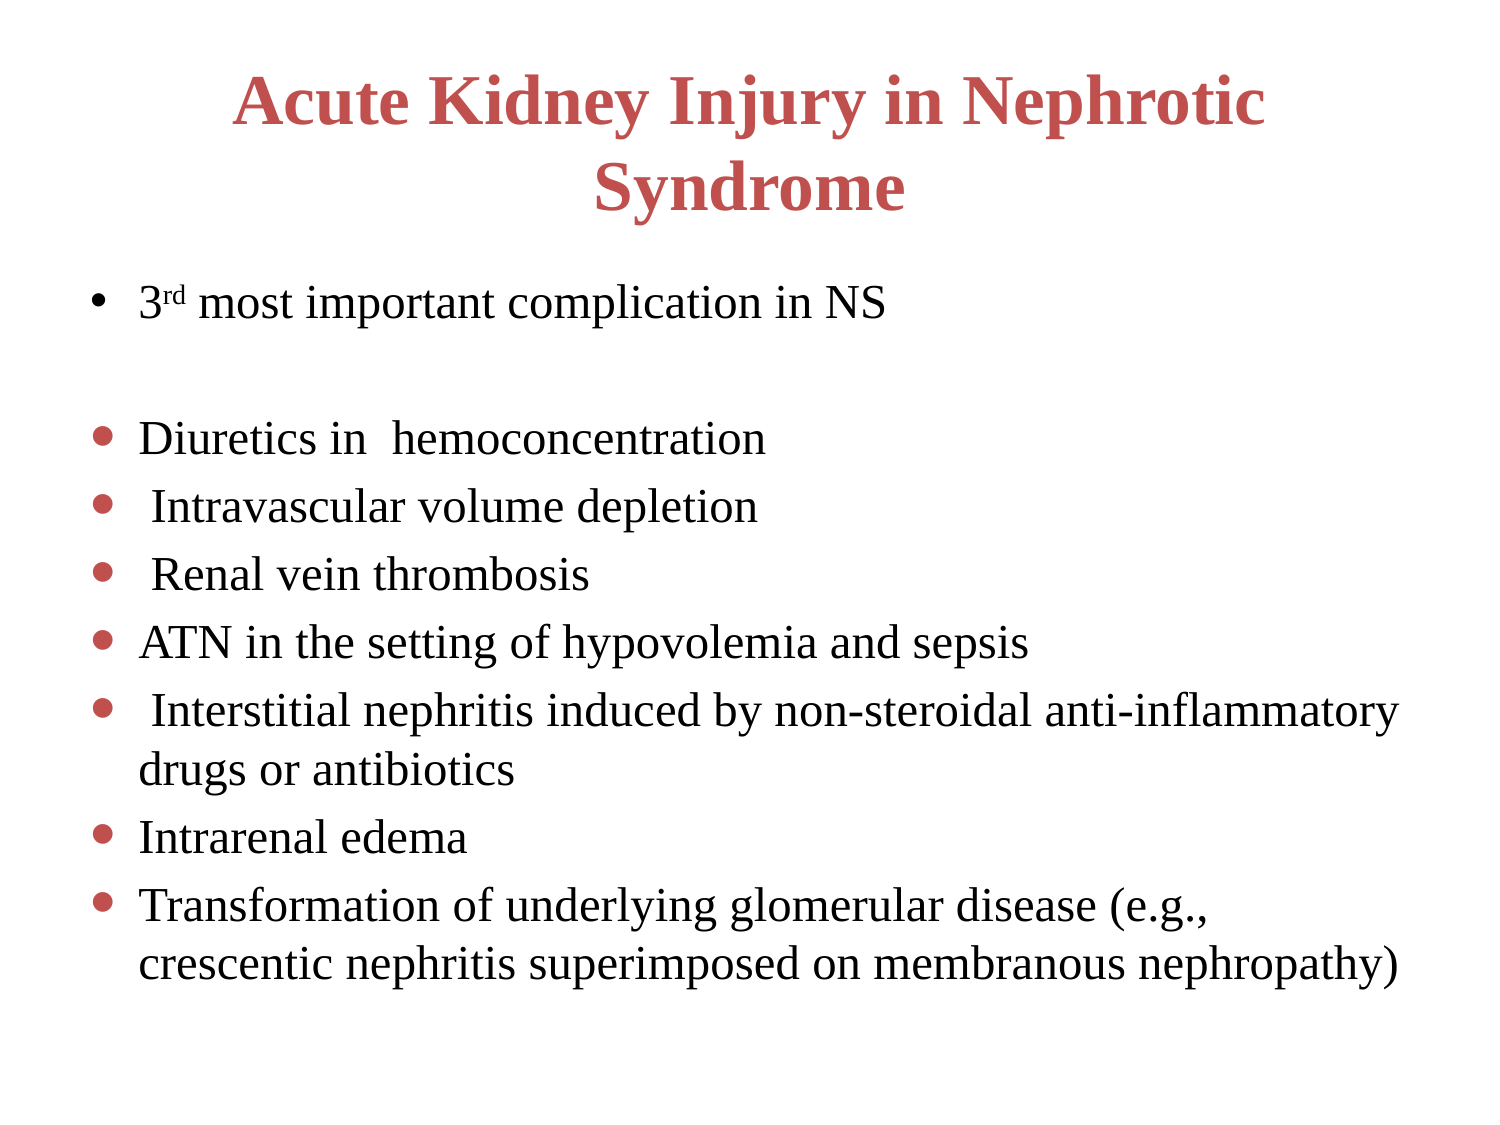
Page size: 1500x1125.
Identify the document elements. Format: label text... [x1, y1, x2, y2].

list 3rd most important complication in NS Diuretics in hemoconcentration Intravascular volume depletion Renal vein thrombosis ATN in the setting of hypovolemia and sepsis Interstitial nephritis induced by non-steroidal anti-inflammatory drugs or antibiotics Intrarenal edema Transformation of underlying glomerular disease (e.g., crescentic nephritis superimposed on membranous nephropathy) [75, 262, 1425, 1050]
title Acute Kidney Injury in Nephrotic Syndrome [75, 45, 1425, 233]
